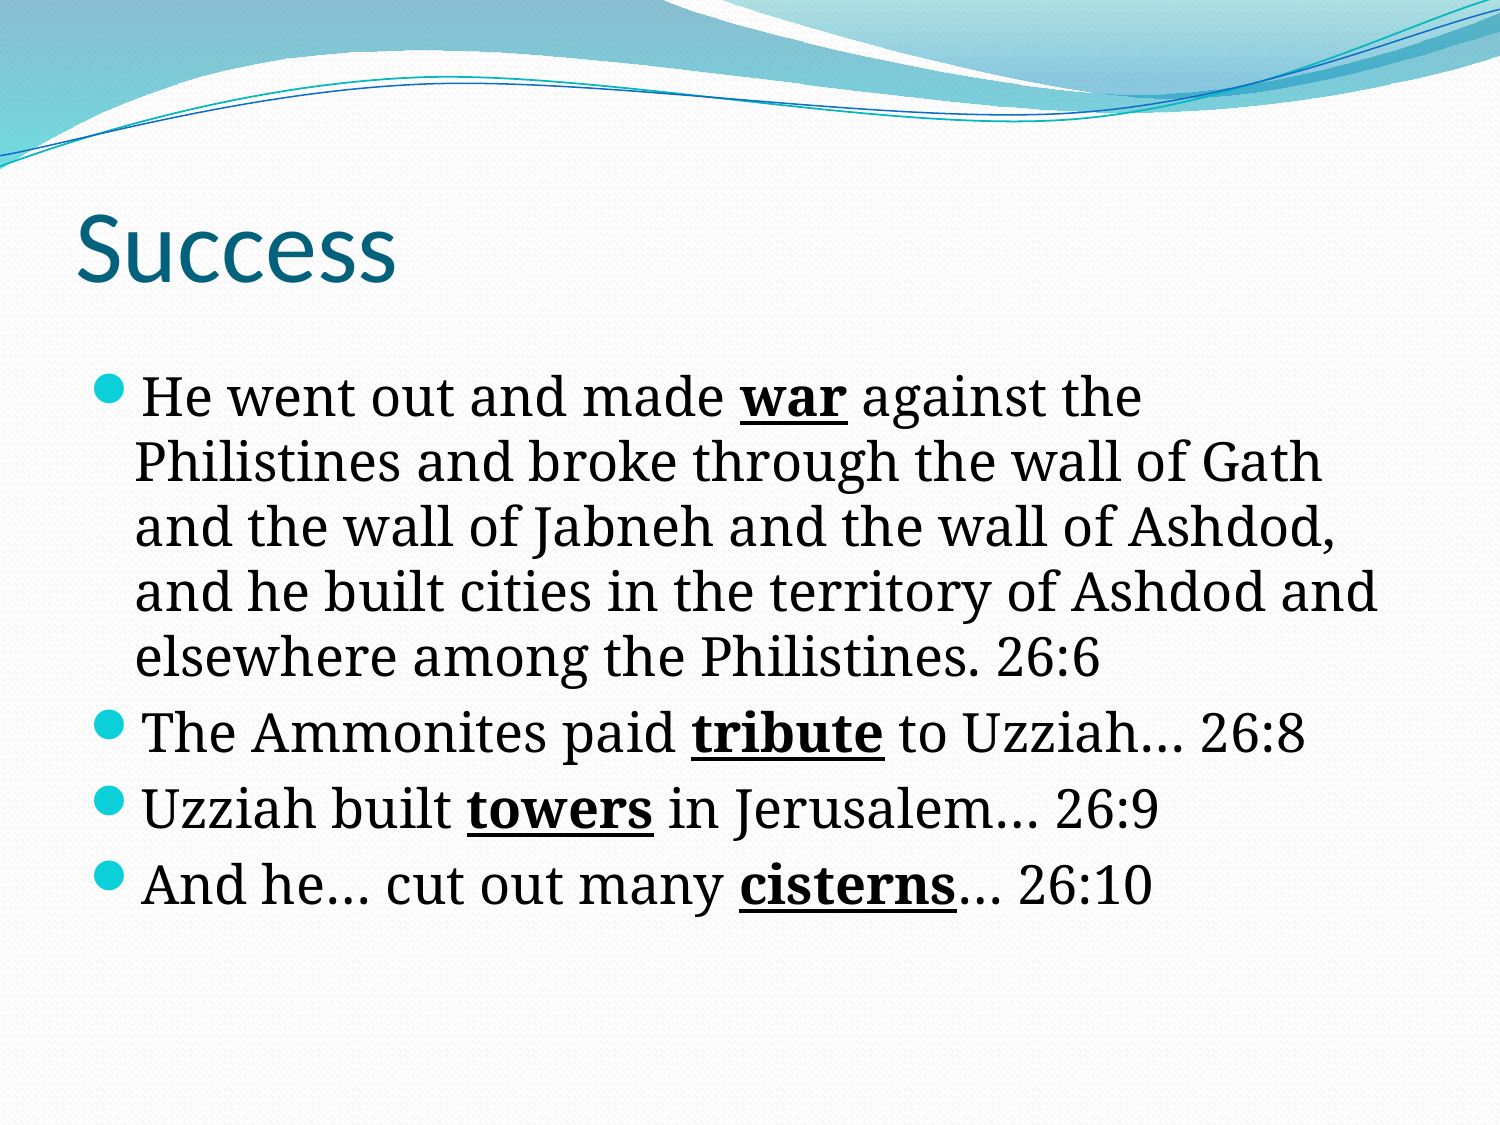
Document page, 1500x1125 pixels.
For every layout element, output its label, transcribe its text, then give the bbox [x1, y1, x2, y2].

title Success [75, 115, 1425, 303]
list He went out and made war against the Philistines and broke through the wall of Gath and the wall of Jabneh and the wall of Ashdod, and he built cities in the territory of Ashdod and elsewhere among the Philistines. 26:6 The Ammonites paid tribute to Uzziah… 26:8 Uzziah built towers in Jerusalem… 26:9 And he… cut out many cisterns… 26:10 [75, 354, 1425, 1075]
